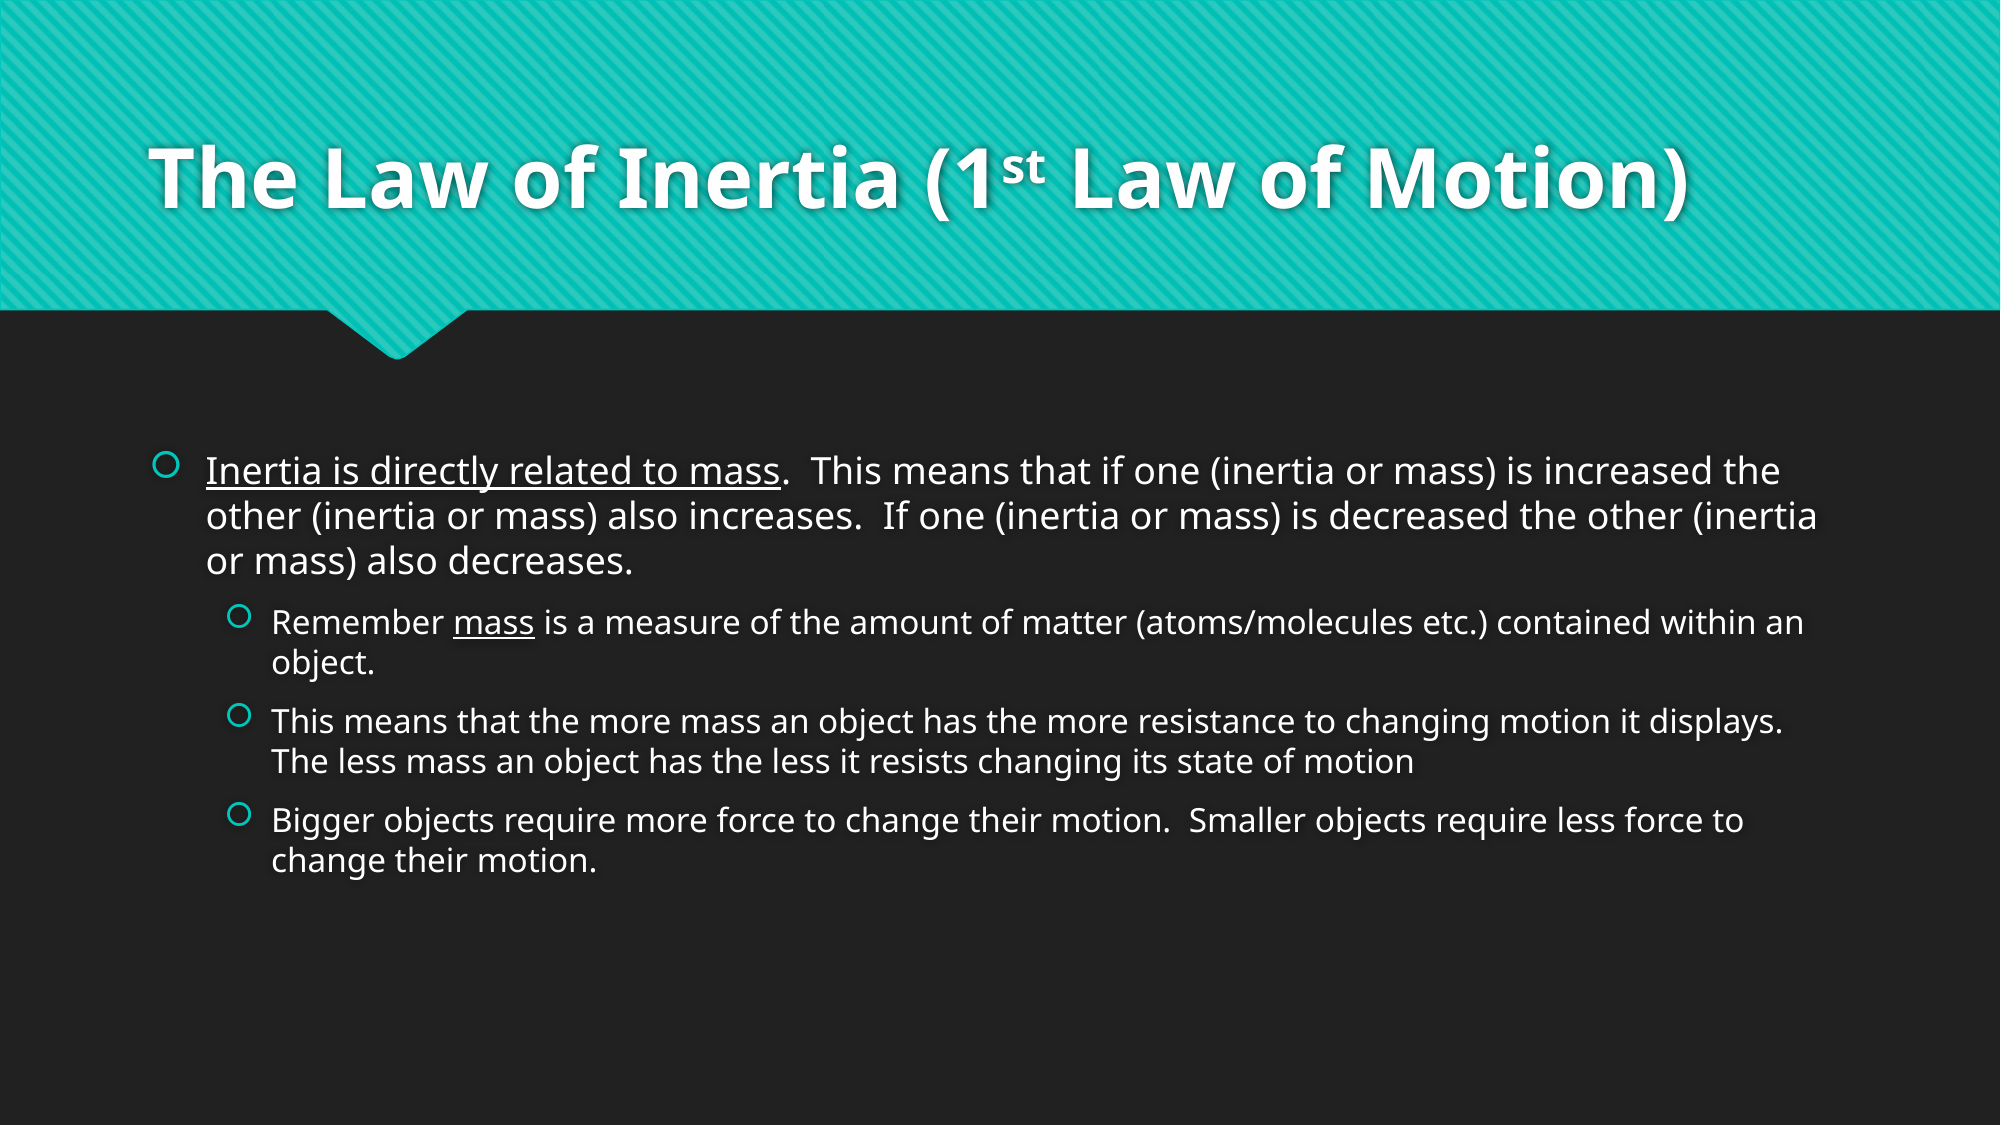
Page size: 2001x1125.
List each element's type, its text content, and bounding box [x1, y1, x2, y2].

list Inertia is directly related to mass. This means that if one (inertia or mass) is increased the other (inertia or mass) also increases. If one (inertia or mass) is decreased the other (inertia or mass) also decreases. Remember mass is a measure of the amount of matter (atoms/molecules etc.) contained within an object. This means that the more mass an object has the more resistance to changing motion it displays. The less mass an object has the less it resists changing its state of motion Bigger objects require more force to change their motion. Smaller objects require less force to change their motion. [134, 364, 1866, 962]
title The Law of Inertia (1st Law of Motion) [132, 73, 1868, 233]
